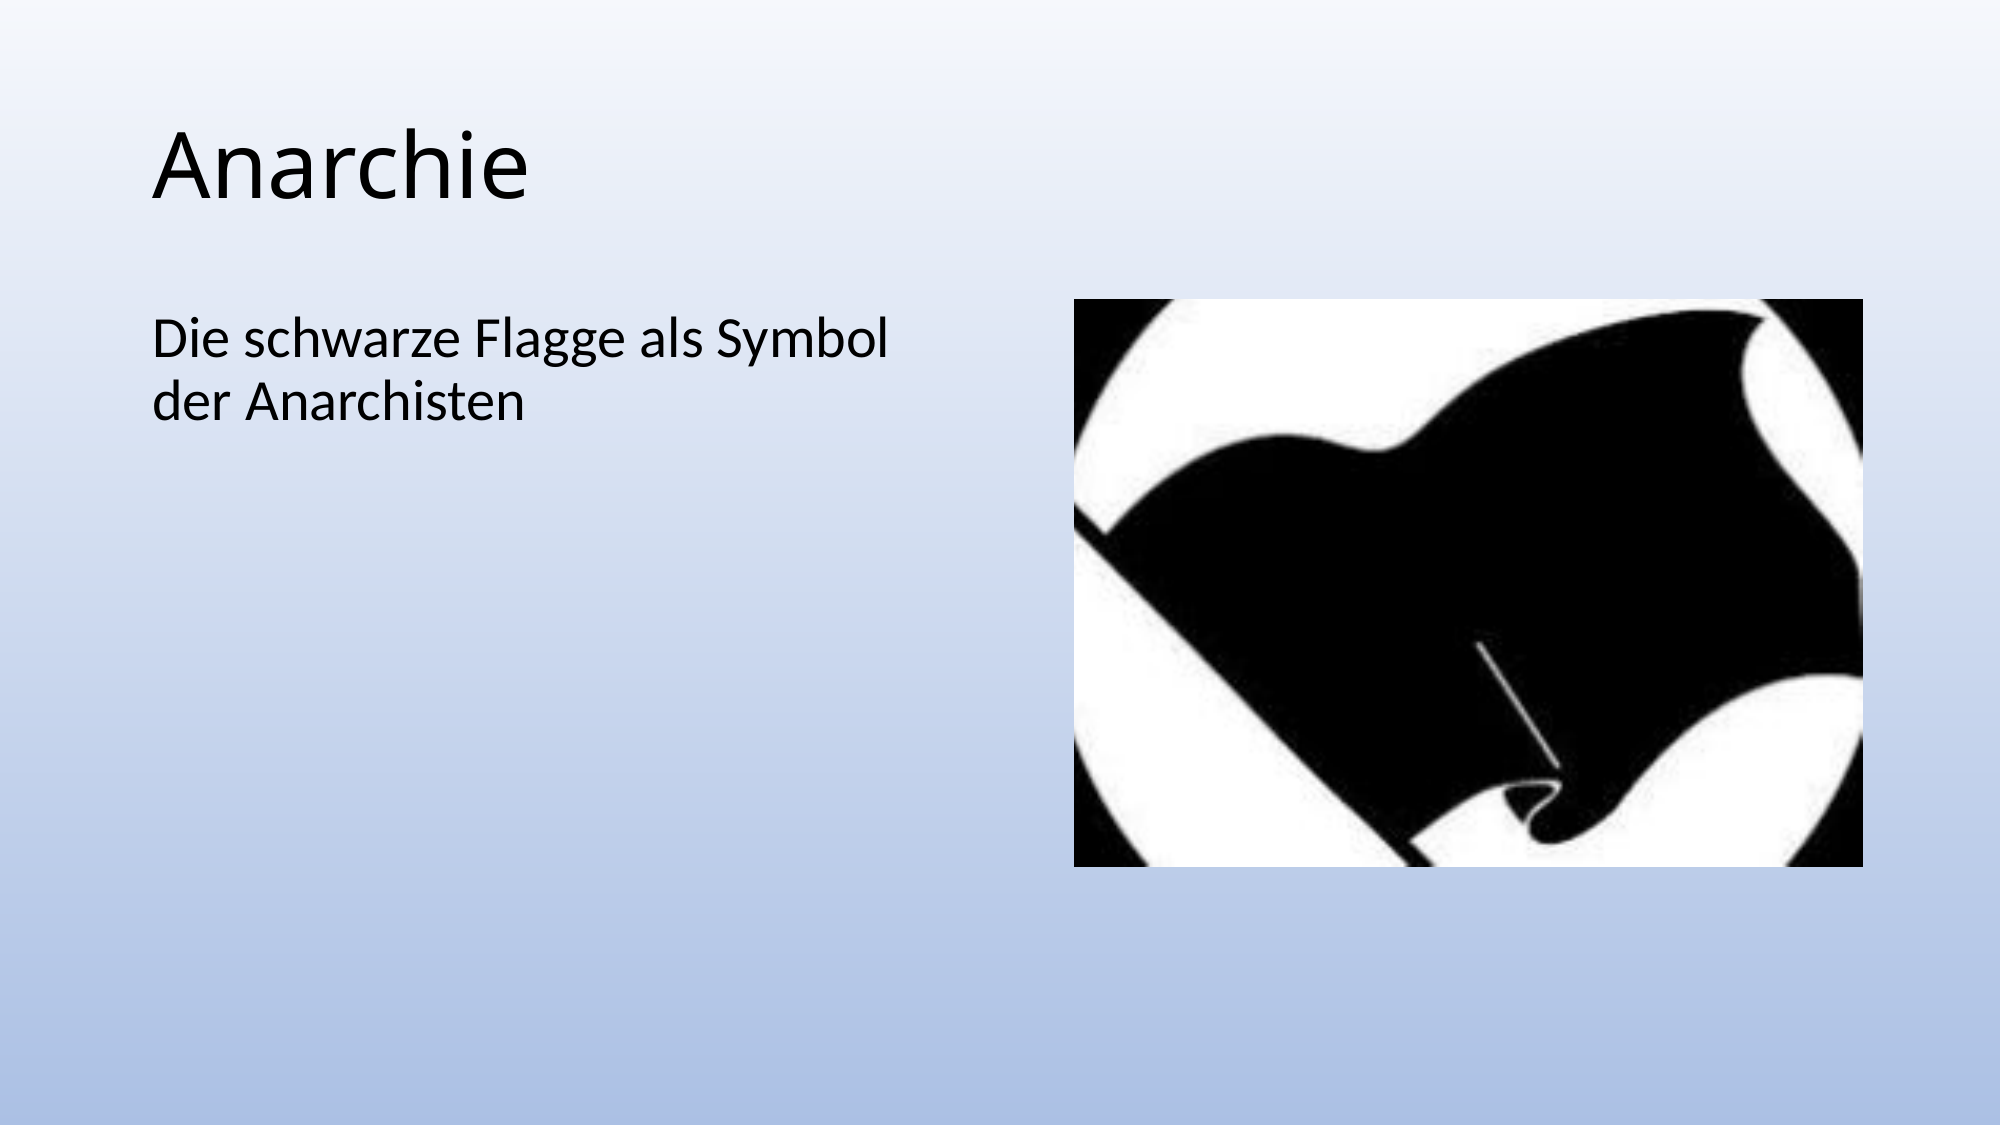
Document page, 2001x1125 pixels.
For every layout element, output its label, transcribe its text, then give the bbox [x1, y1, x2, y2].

picture [1074, 299, 1863, 867]
list Die schwarze Flagge als Symbol der Anarchisten [137, 299, 969, 1014]
title Anarchie [137, 59, 1863, 278]
